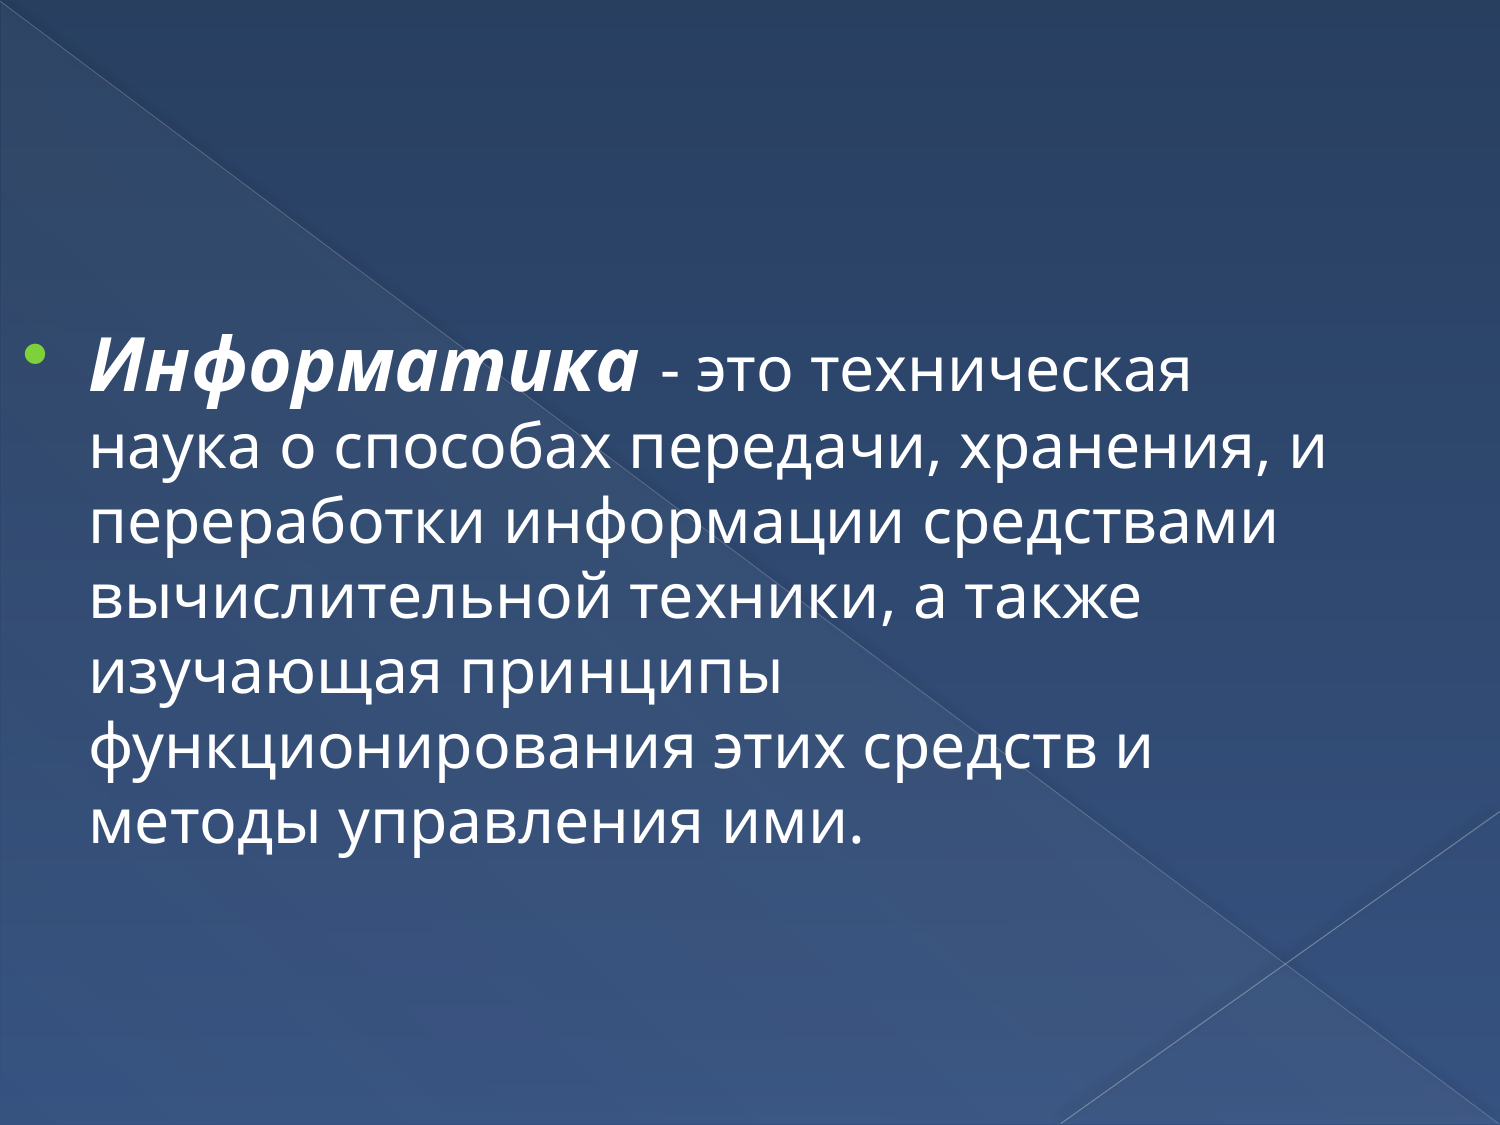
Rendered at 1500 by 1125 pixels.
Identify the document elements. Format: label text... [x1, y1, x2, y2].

list Информатика - это техническая наука о способах передачи, хранения, и переработки информации средствами вычислительной техники, а также изучающая принципы функционирования этих средств и методы управления ими. [0, 308, 1350, 1059]
